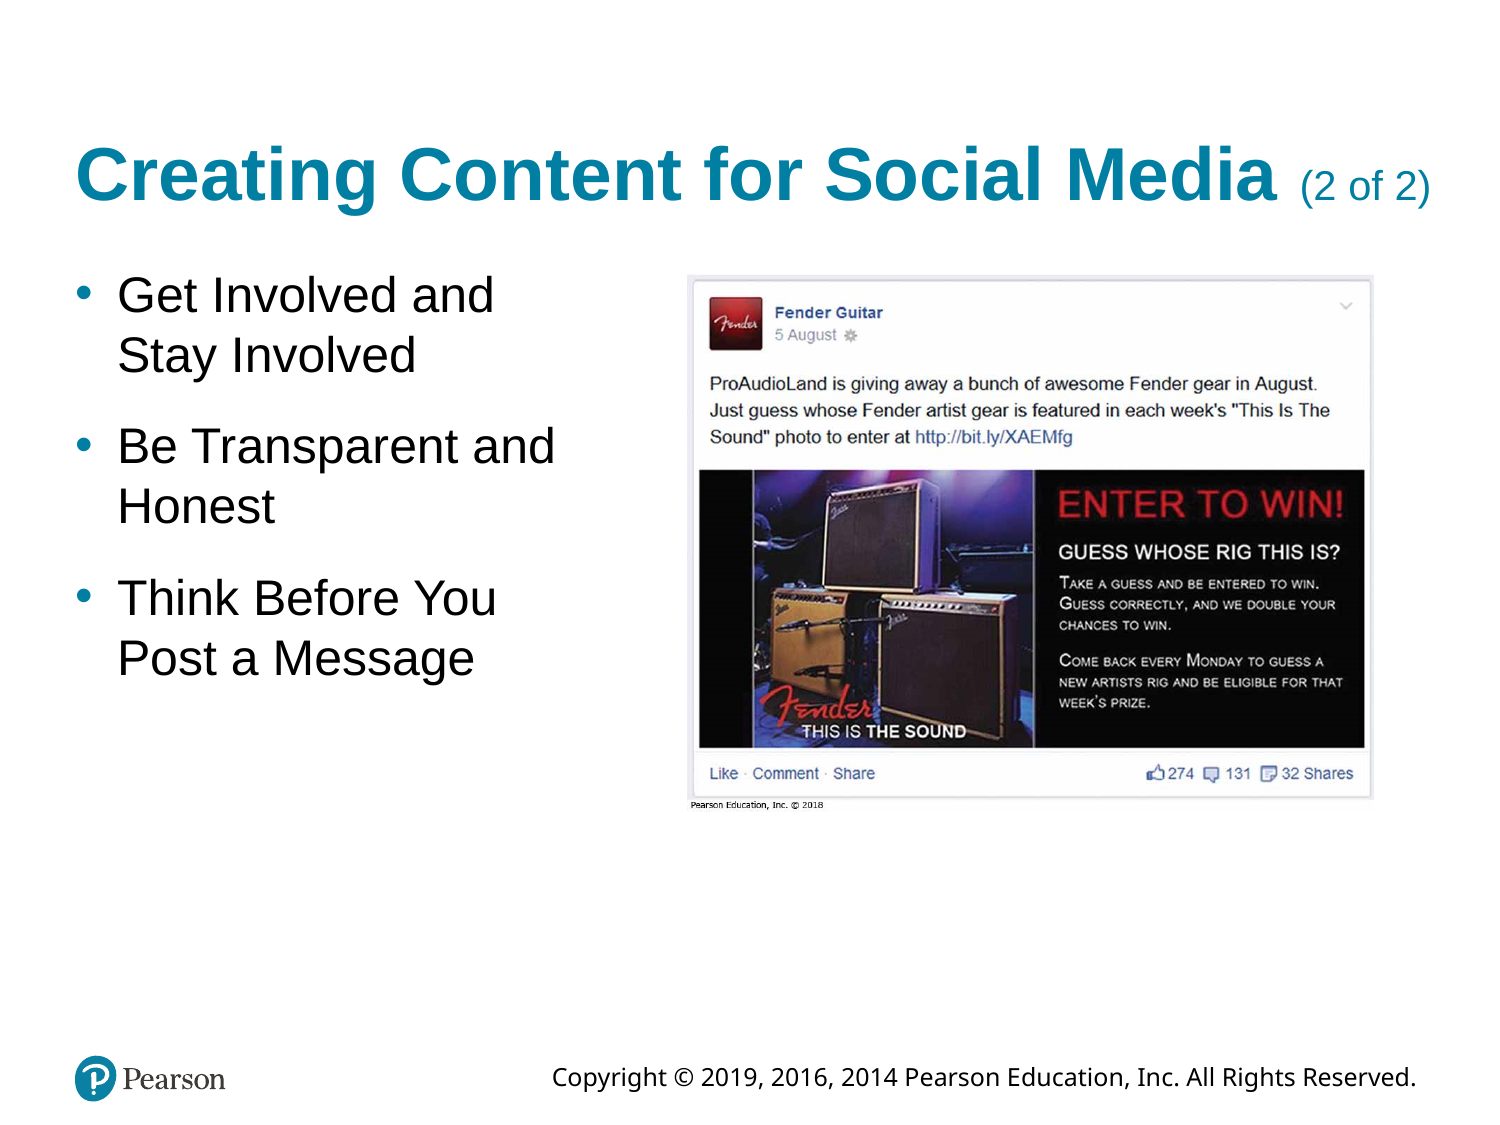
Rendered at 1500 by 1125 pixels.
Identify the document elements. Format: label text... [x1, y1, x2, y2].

title Creating Content for Social Media (2 of 2) [75, 35, 1438, 216]
list Get Involved and Stay Involved Be Transparent and Honest Think Before You Post a Message [75, 262, 613, 812]
picture [687, 274, 1374, 812]
